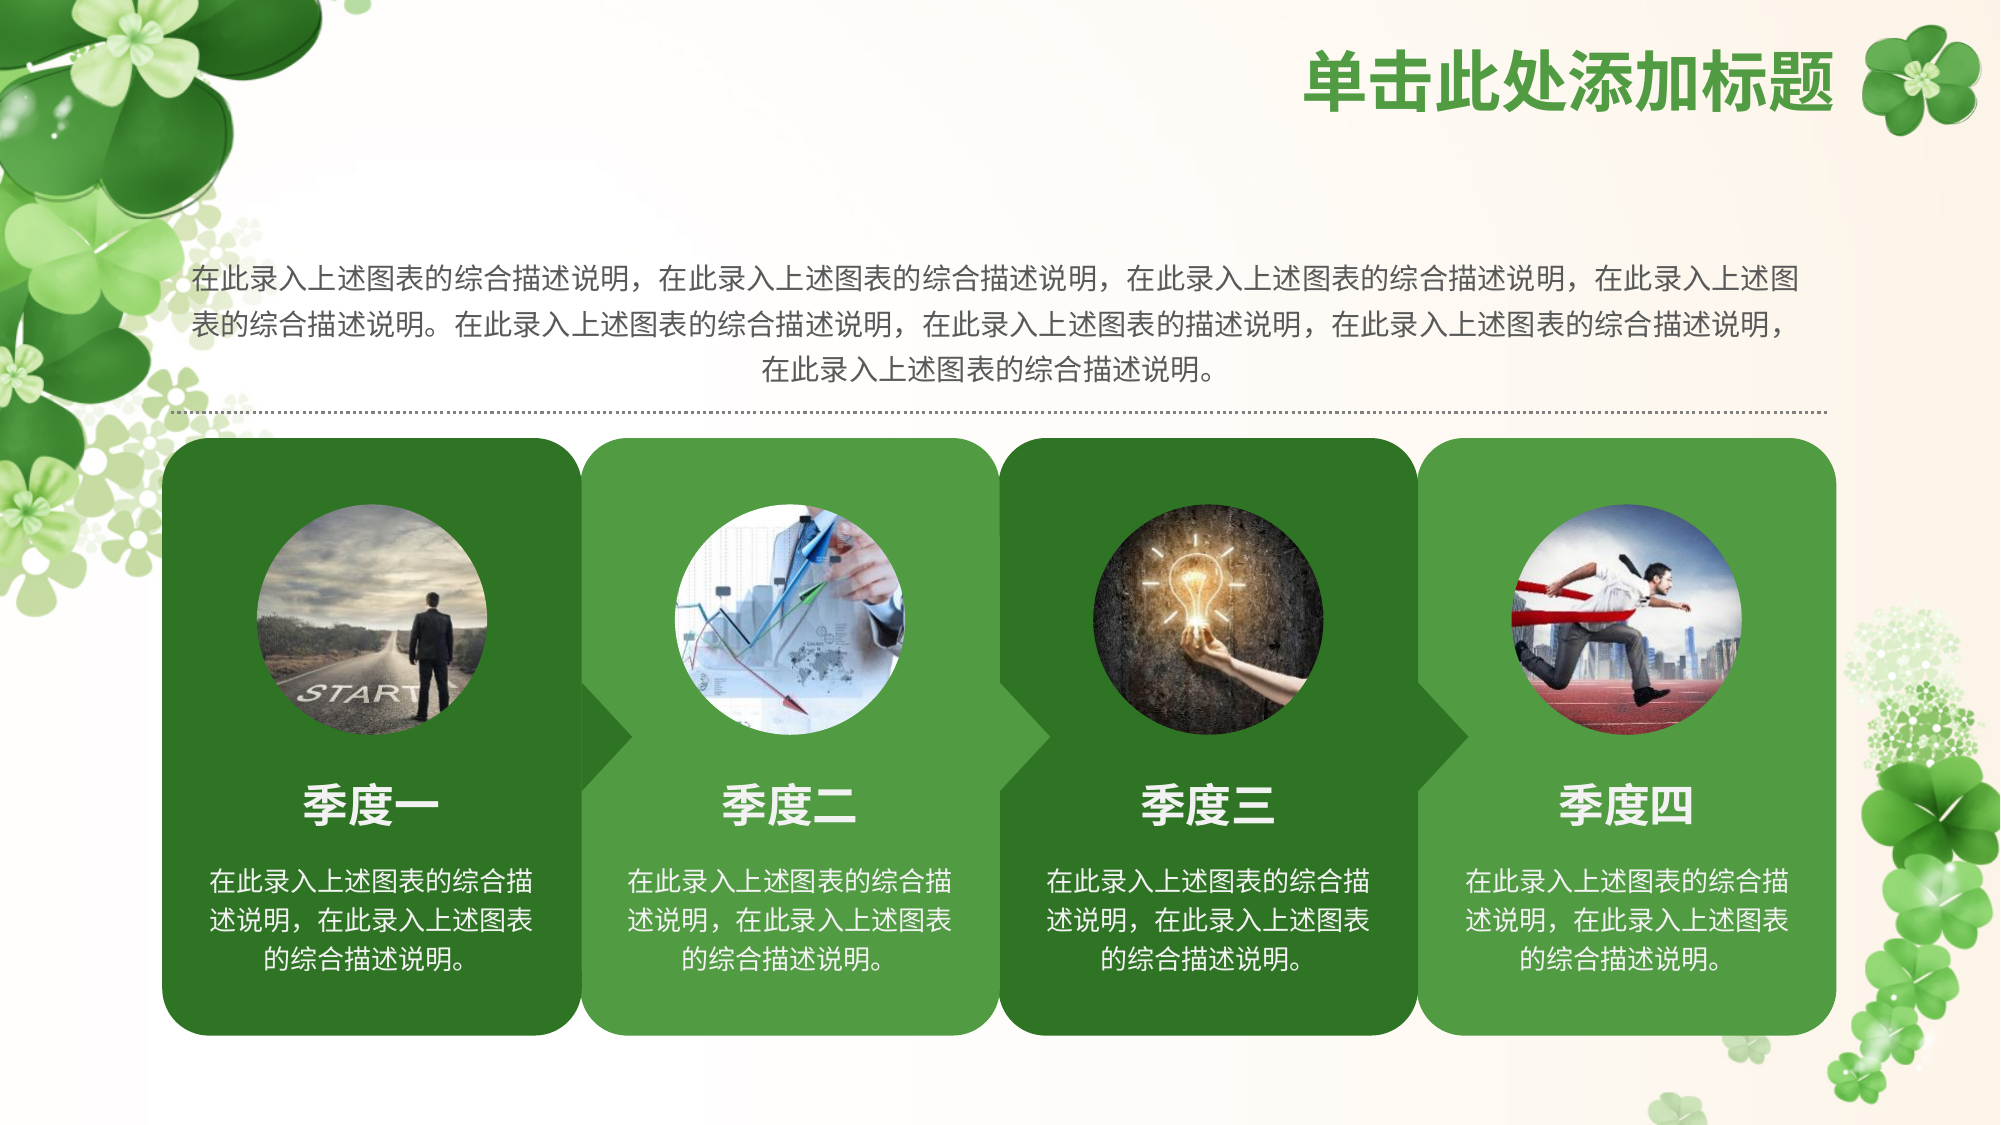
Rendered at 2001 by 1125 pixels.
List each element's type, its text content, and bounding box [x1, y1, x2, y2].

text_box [1051, 438, 1469, 1036]
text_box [633, 438, 1051, 1036]
text_box 在此录入上述图表的综合描述说明，在此录入上述图表的综合描述说明，在此录入上述图表的综合描述说明，在此录入上述图表的综合描述说明。在此录入上述图表的综合描述说明，在此录入上述图表的描述说明，在此录入上述图表的综合描述说明，在此录入上述图表的综合描述说明。 [162, 242, 1829, 394]
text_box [162, 438, 633, 1036]
title 单击此处添加标题 [125, 41, 1850, 129]
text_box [1469, 438, 1837, 1036]
picture [0, 0, 2001, 1125]
